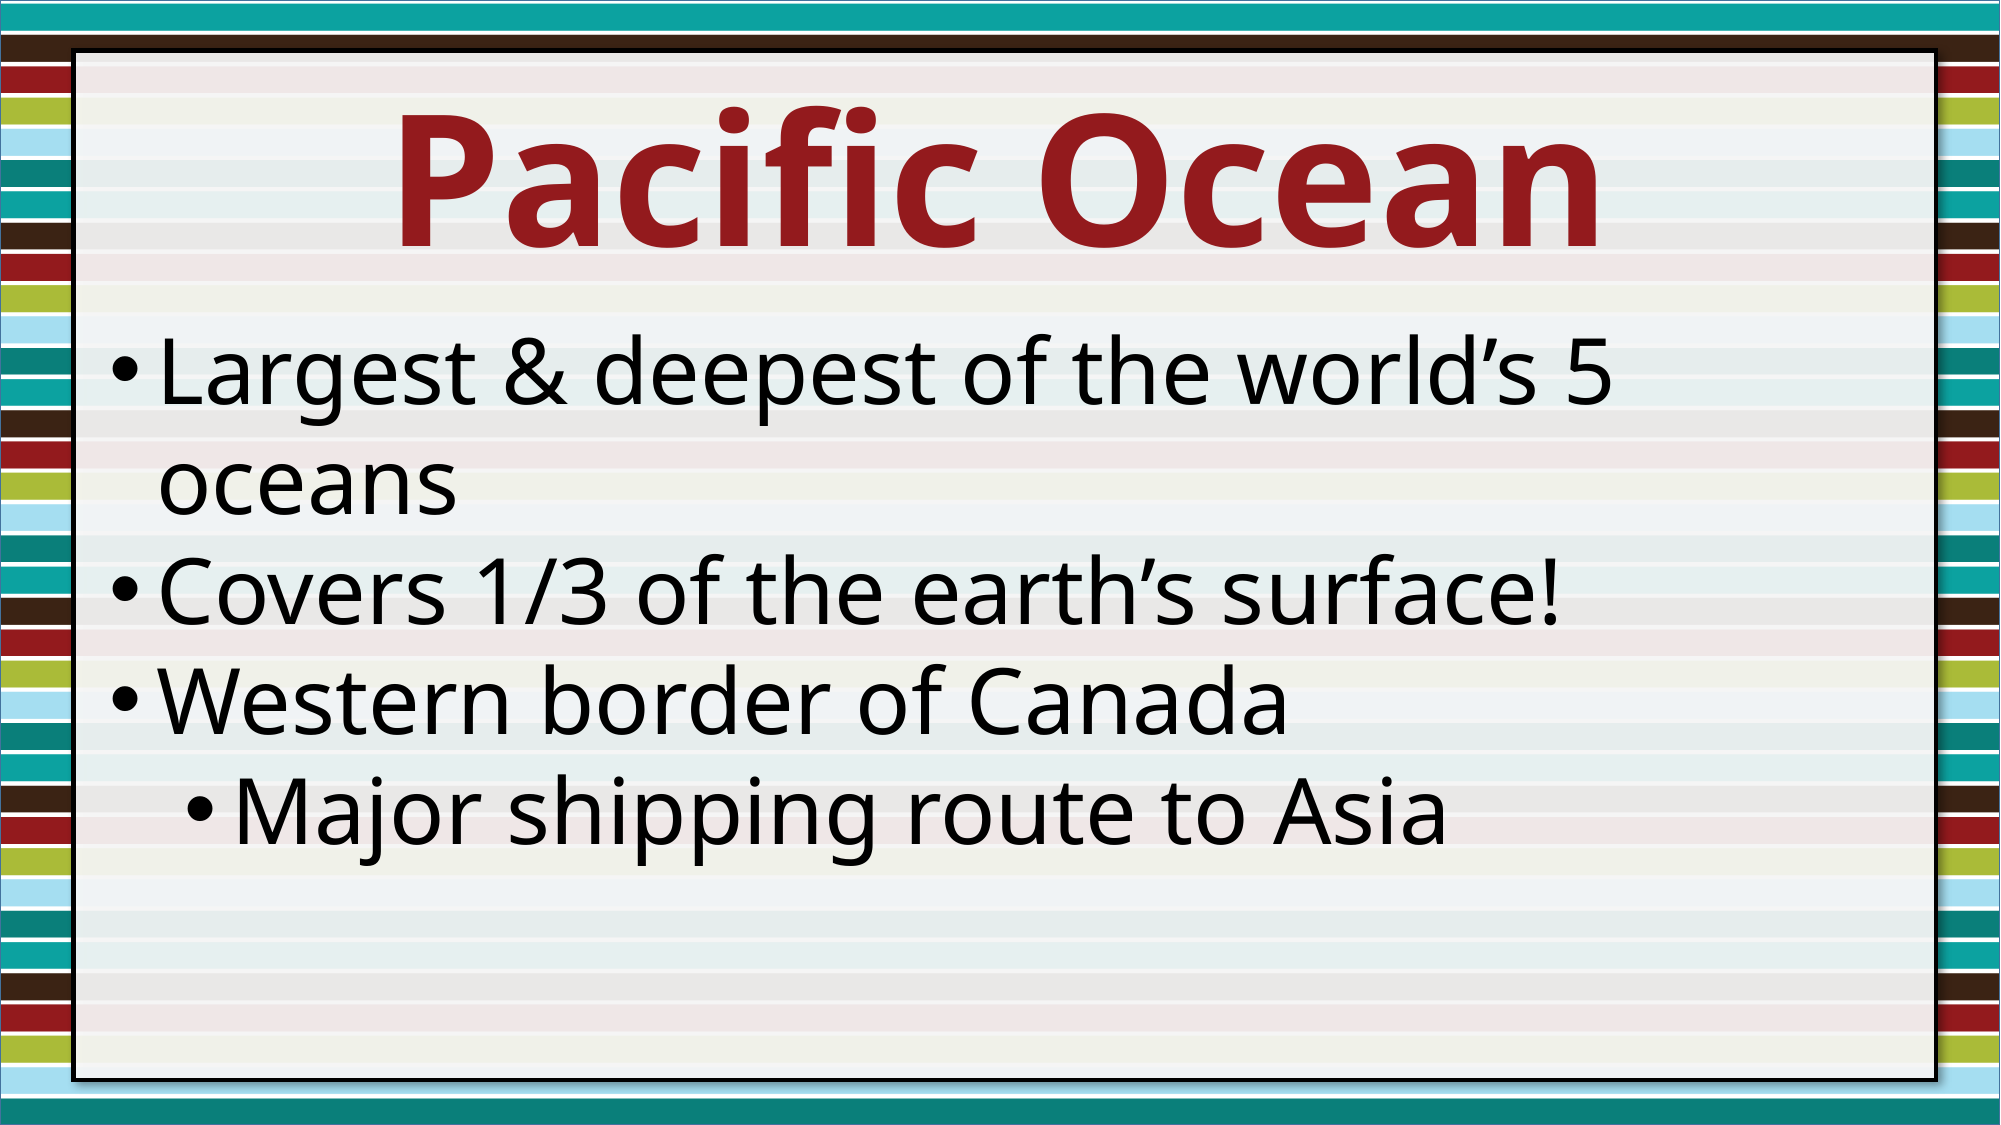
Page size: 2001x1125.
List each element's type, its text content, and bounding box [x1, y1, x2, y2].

text_box [73, 50, 1937, 1081]
text_box Pacific Ocean [371, 55, 1627, 291]
text_box [0, 0, 2000, 1125]
text_box Largest & deepest of the world’s 5 oceans Covers 1/3 of the earth’s surface! Western border of Canada Major shipping route to Asia [94, 305, 1937, 871]
